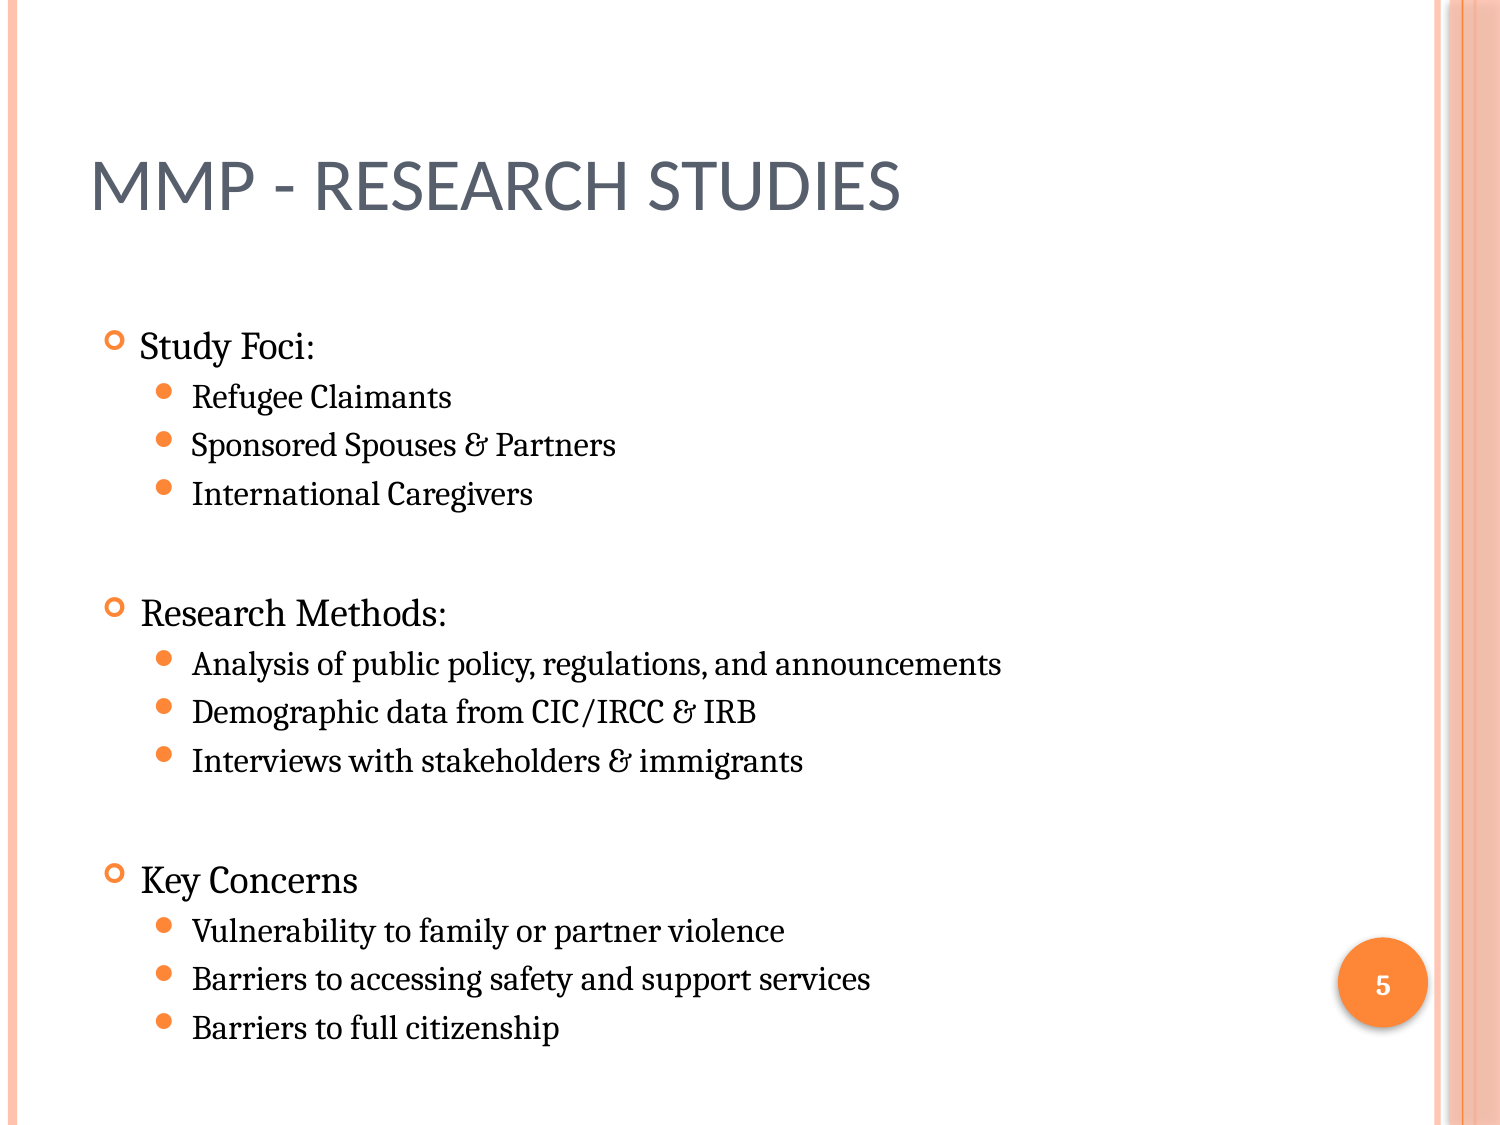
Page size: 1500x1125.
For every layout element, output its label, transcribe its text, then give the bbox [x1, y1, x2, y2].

slide_number 5 [1333, 940, 1434, 1027]
list Study Foci: Refugee Claimants Sponsored Spouses & Partners International Caregivers Research Methods: Analysis of public policy, regulations, and announcements Demographic data from CIC/IRCC & IRB Interviews with stakeholders & immigrants Key Concerns Vulnerability to family or partner violence Barriers to accessing safety and support services Barriers to full citizenship [87, 312, 1300, 1062]
title MMP - Research Studies [75, 45, 1300, 233]
